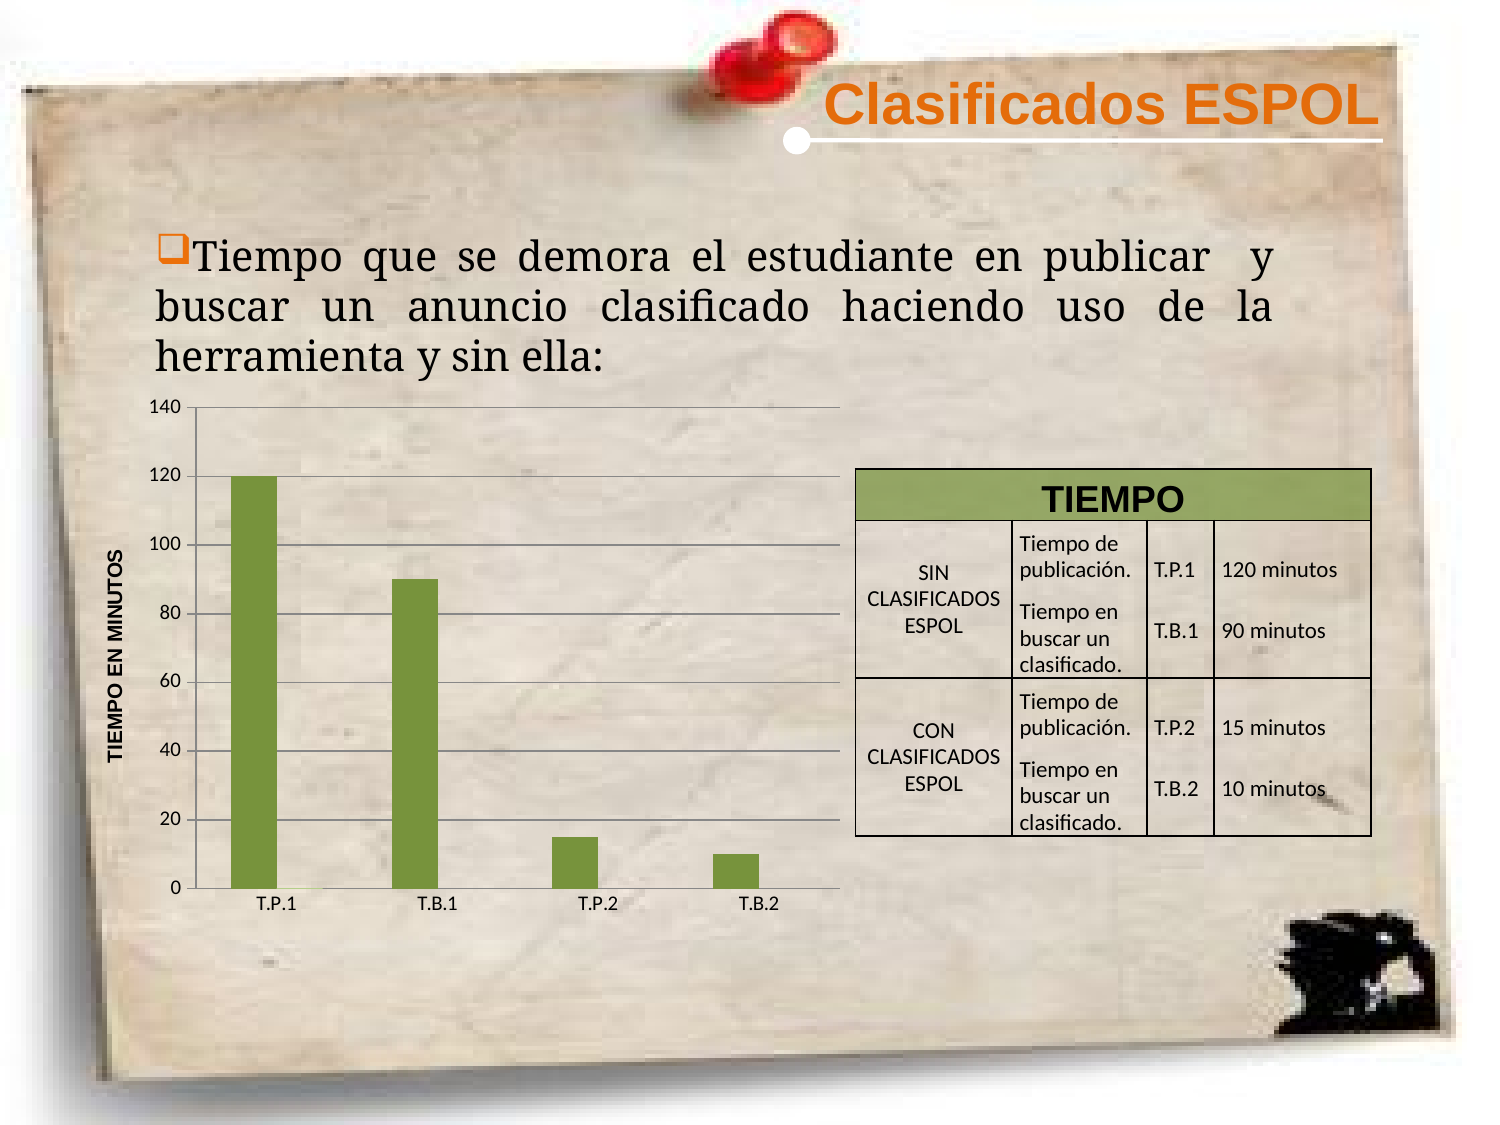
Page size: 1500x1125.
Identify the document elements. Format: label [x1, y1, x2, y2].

text_box [0, 0, 1500, 1125]
chart [70, 386, 856, 926]
